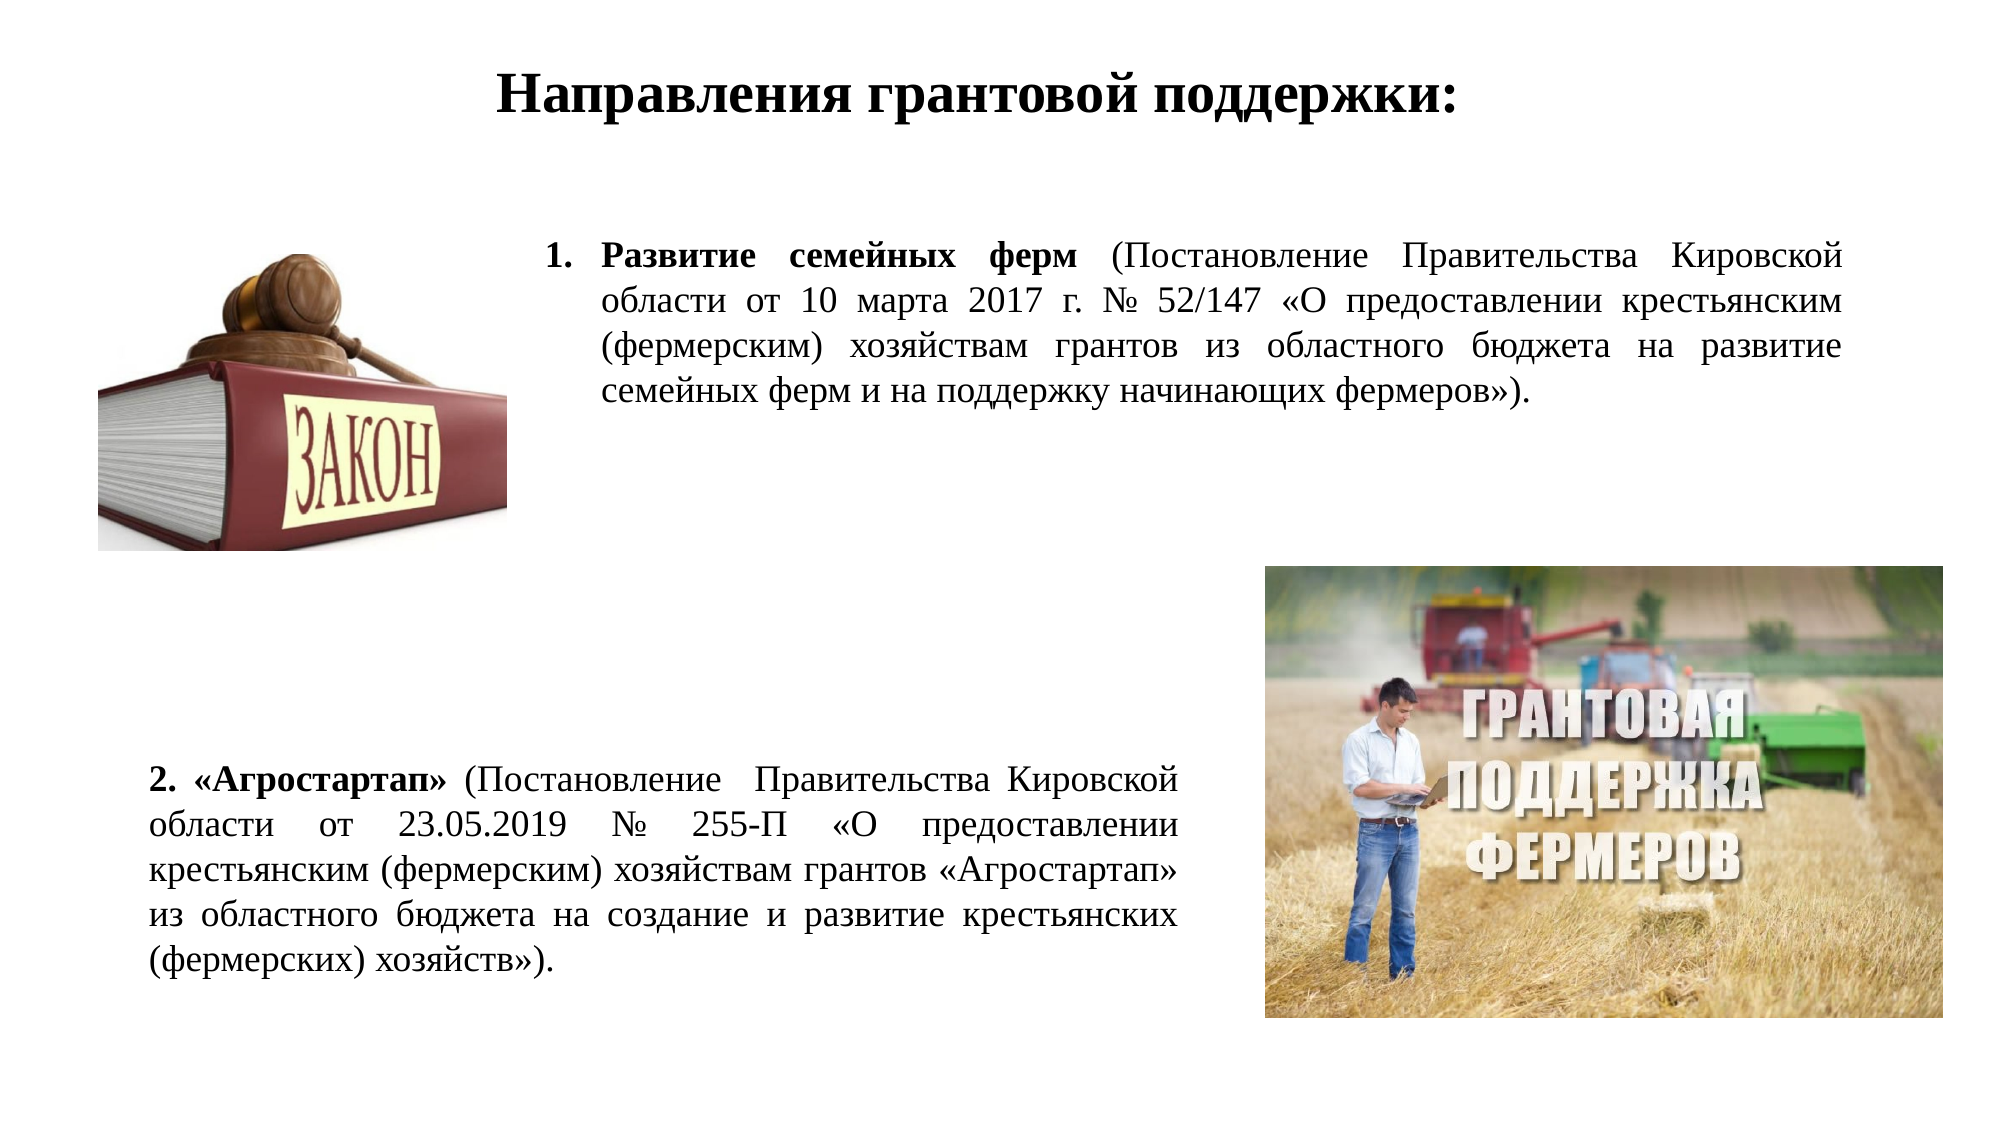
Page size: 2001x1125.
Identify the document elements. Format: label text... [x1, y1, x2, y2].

text_box 2. «Агростартап» (Постановление Правительства Кировской области от 23.05.2019 № 255-П «О предоставлении крестьянским (фермерским) хозяйствам грантов «Агростартап» из областного бюджета на создание и развитие крестьянских (фермерских) хозяйств»). [134, 701, 1195, 987]
text_box Развитие семейных ферм (Постановление Правительства Кировской области от 10 марта 2017 г. № 52/147 «О предоставлении крестьянским (фермерским) хозяйствам грантов из областного бюджета на развитие семейных ферм и на поддержку начинающих фермеров»). [530, 222, 1859, 463]
picture [98, 254, 507, 551]
picture [1265, 566, 1943, 1018]
text_box Направления грантовой поддержки: [238, 46, 1734, 132]
